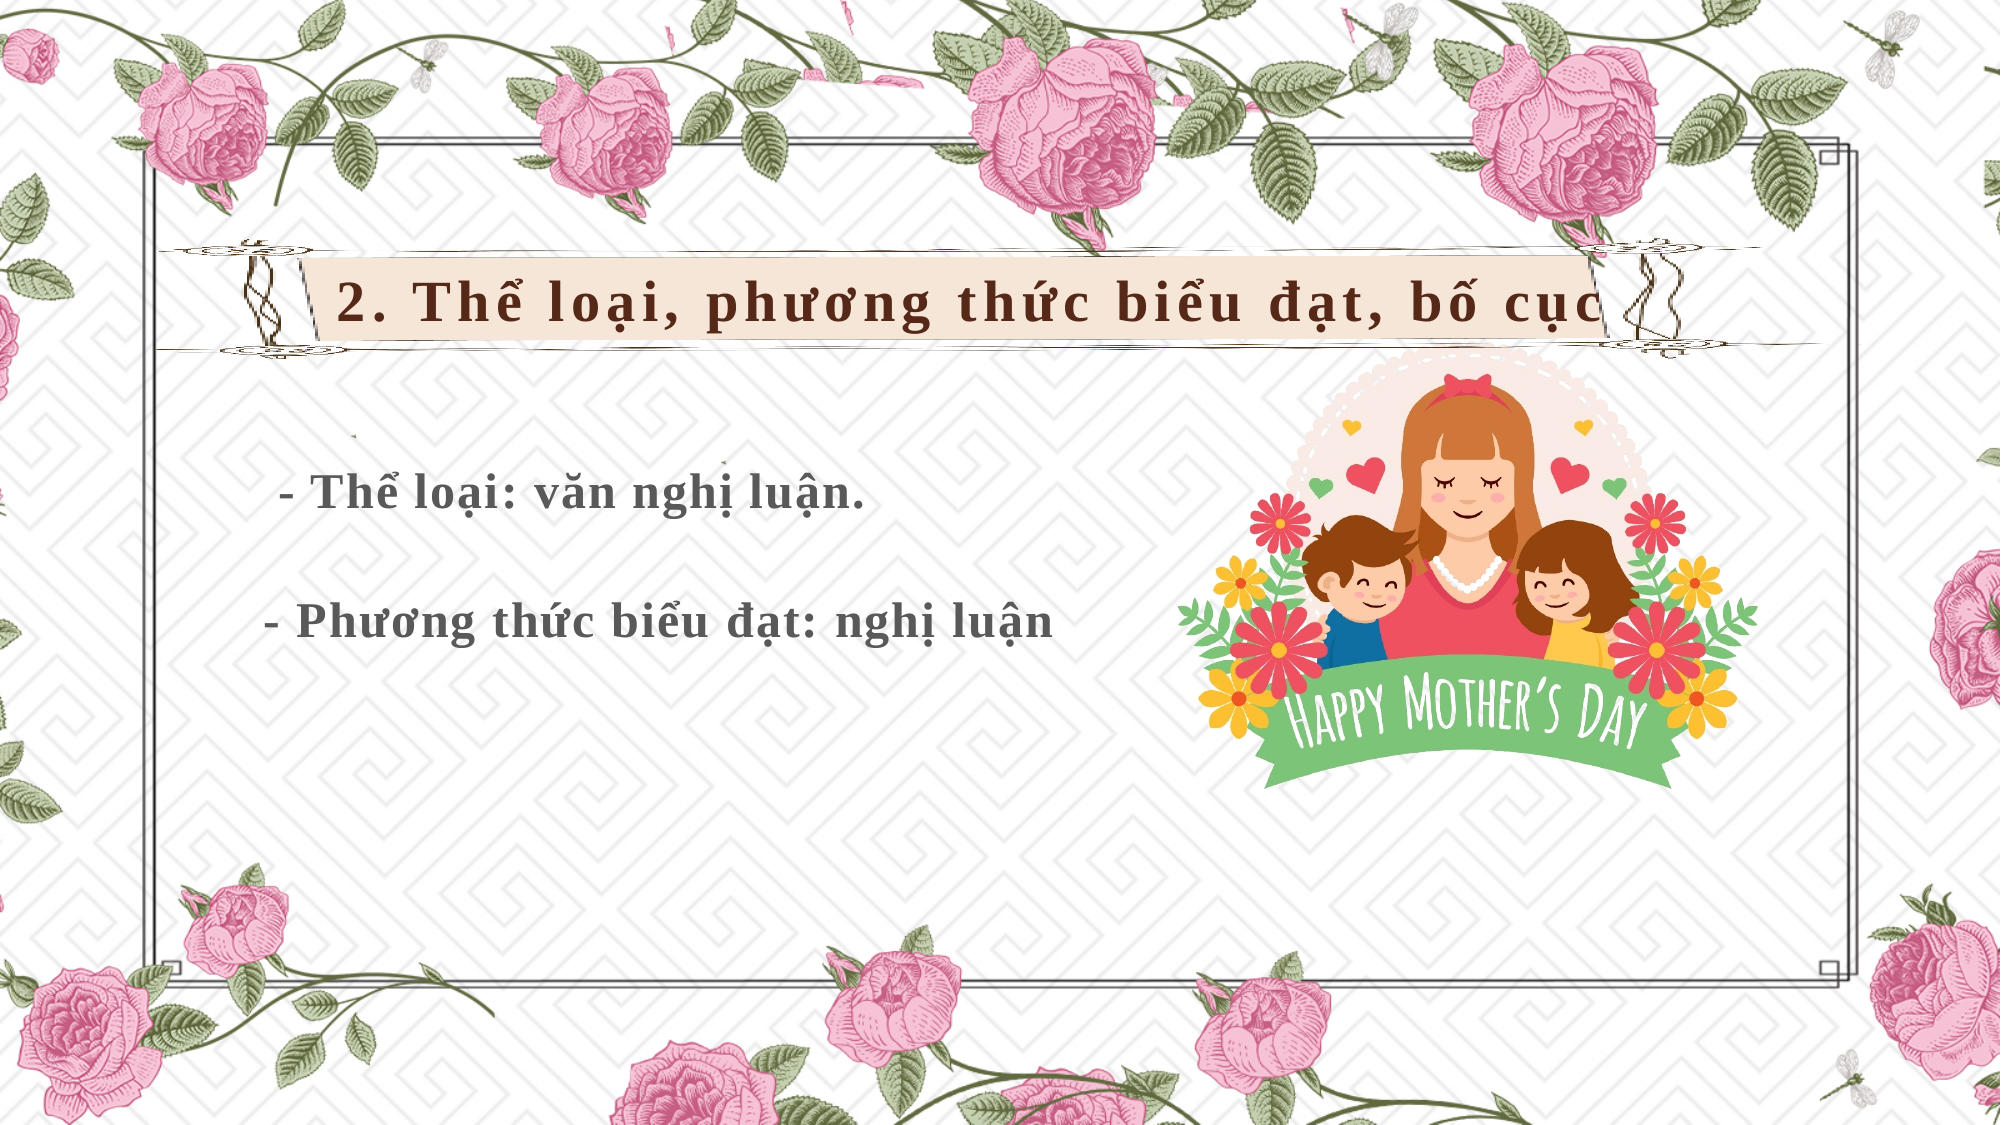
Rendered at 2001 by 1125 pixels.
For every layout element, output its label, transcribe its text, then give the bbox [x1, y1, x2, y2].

picture [0, 0, 2000, 1125]
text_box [144, 238, 1861, 359]
text_box - Phương thức biểu đạt: nghị luận [248, 562, 1069, 656]
text_box - Thể loại: văn nghị luận. [263, 433, 1100, 527]
